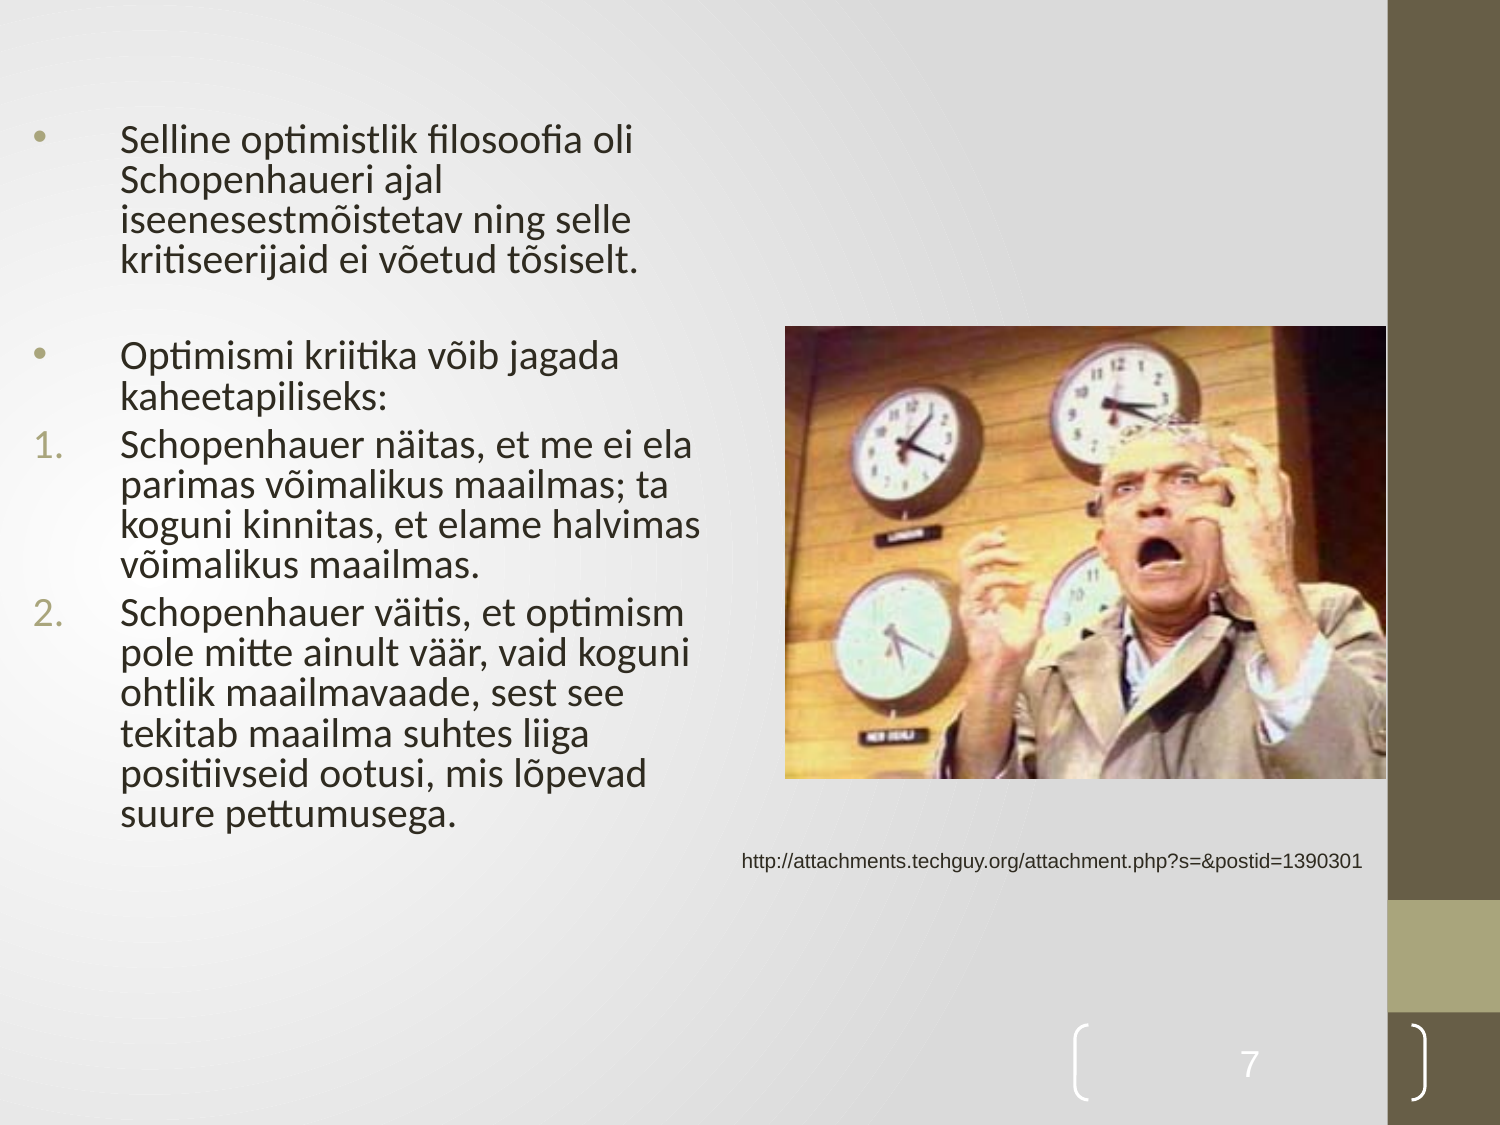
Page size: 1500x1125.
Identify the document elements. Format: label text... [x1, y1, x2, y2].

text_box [784, 325, 1386, 779]
list Selline optimistlik filosoofia oli Schopenhaueri ajal iseenesestmõistetav ning selle kritiseerijaid ei võetud tõsiselt. Optimismi kriitika võib jagada kaheetapiliseks: Schopenhauer näitas, et me ei ela parimas võimalikus maailmas; ta koguni kinnitas, et elame halvimas võimalikus maailmas. Schopenhauer väitis, et optimism pole mitte ainult väär, vaid koguni ohtlik maailmavaade, sest see tekitab maailma suhtes liiga positiivseid ootusi, mis lõpevad suure pettumusega. [17, 113, 750, 1125]
slide_number 7 [1073, 1023, 1427, 1102]
text_box http://attachments.techguy.org/attachment.php?s=&postid=1390301 [726, 840, 1378, 881]
